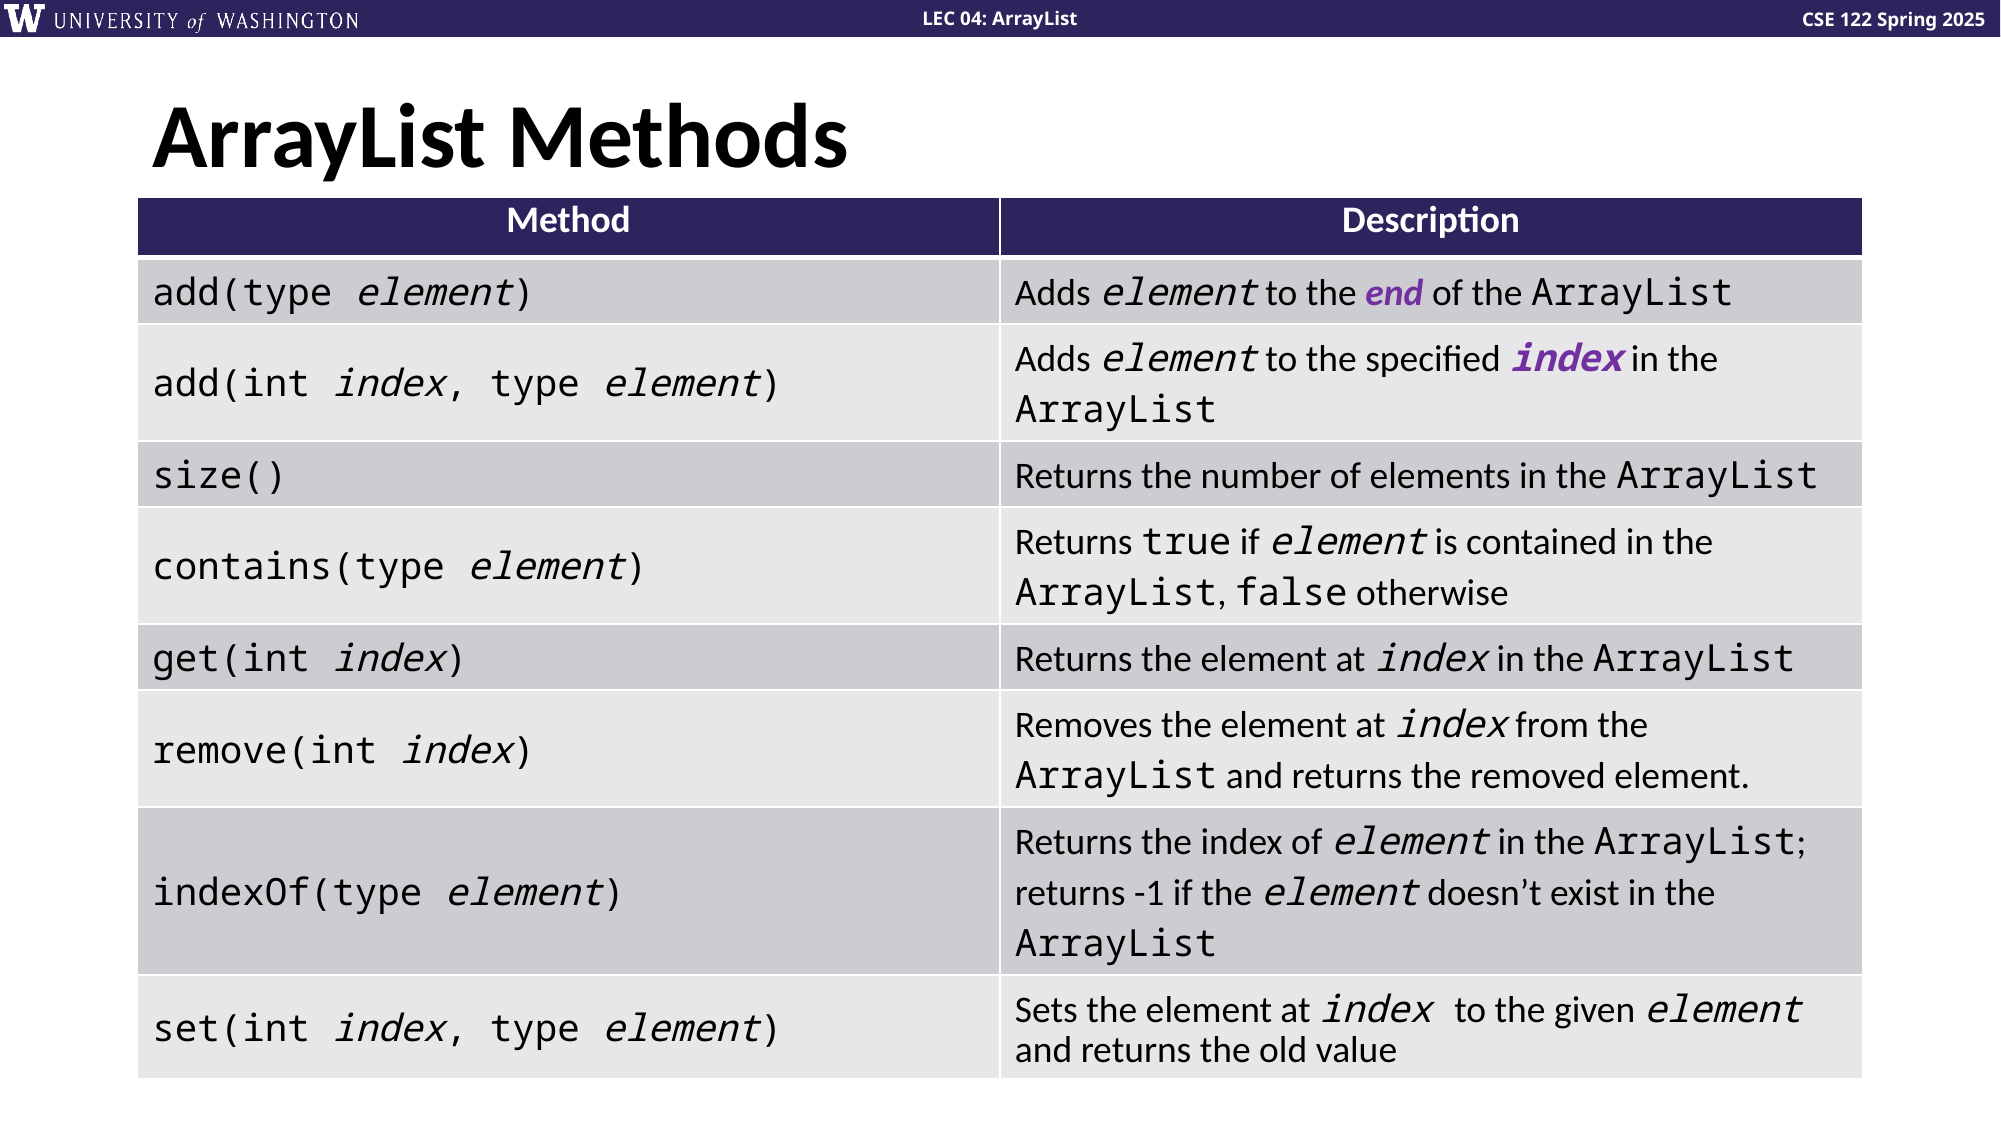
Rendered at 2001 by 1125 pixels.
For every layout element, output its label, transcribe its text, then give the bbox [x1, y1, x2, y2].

table_header Method [138, 198, 999, 255]
table_cell Adds element to the end of the ArrayList [1001, 260, 1862, 323]
table_cell remove(int index) [138, 691, 999, 806]
table_cell set(int index, type element) [138, 976, 999, 1078]
table_header Description [1001, 198, 1862, 255]
table_cell Removes the element at index from the ArrayList and returns the removed element. [1001, 691, 1862, 806]
picture [4, 4, 358, 33]
table_cell Adds element to the specified index in the ArrayList [1001, 325, 1862, 440]
table_cell Returns the number of elements in the ArrayList [1001, 442, 1862, 506]
table_cell Returns the element at index in the ArrayList [1001, 625, 1862, 689]
table_cell contains(type element) [138, 508, 999, 623]
table_cell Returns the index of element in the ArrayList; returns -1 if the element doesn’t exist in the ArrayList [1001, 808, 1862, 974]
table_cell indexOf(type element) [138, 808, 999, 974]
table_cell add(int index, type element) [138, 325, 999, 440]
title ArrayList Methods [137, 74, 1863, 196]
table_cell get(int index) [138, 625, 999, 689]
table_cell Returns true if element is contained in the ArrayList, false otherwise [1001, 508, 1862, 623]
table_cell add(type element) [138, 260, 999, 323]
table_cell Sets the element at index to the given element and returns the old value [1001, 976, 1862, 1078]
table_cell size() [138, 442, 999, 506]
